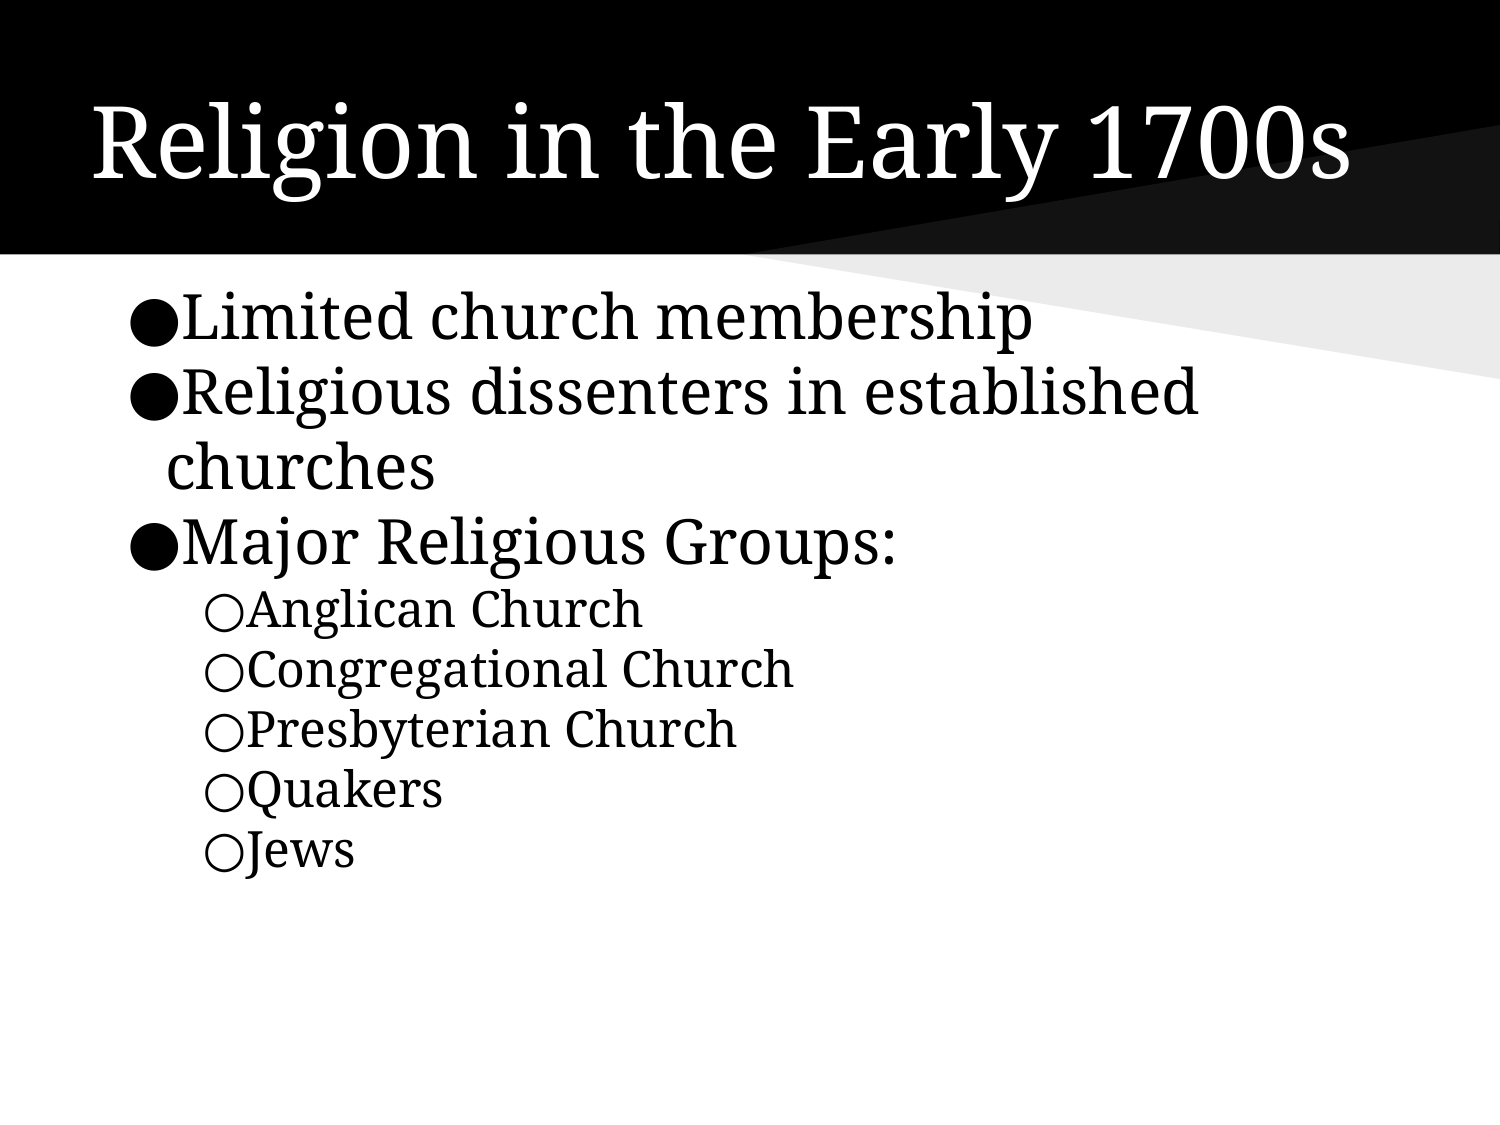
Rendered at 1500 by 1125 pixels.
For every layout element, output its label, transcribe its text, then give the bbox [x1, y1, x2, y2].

title Religion in the Early 1700s [75, 45, 1425, 233]
list Limited church membership Religious dissenters in established churches Major Religious Groups: Anglican Church Congregational Church Presbyterian Church Quakers Jews [75, 262, 1425, 1078]
